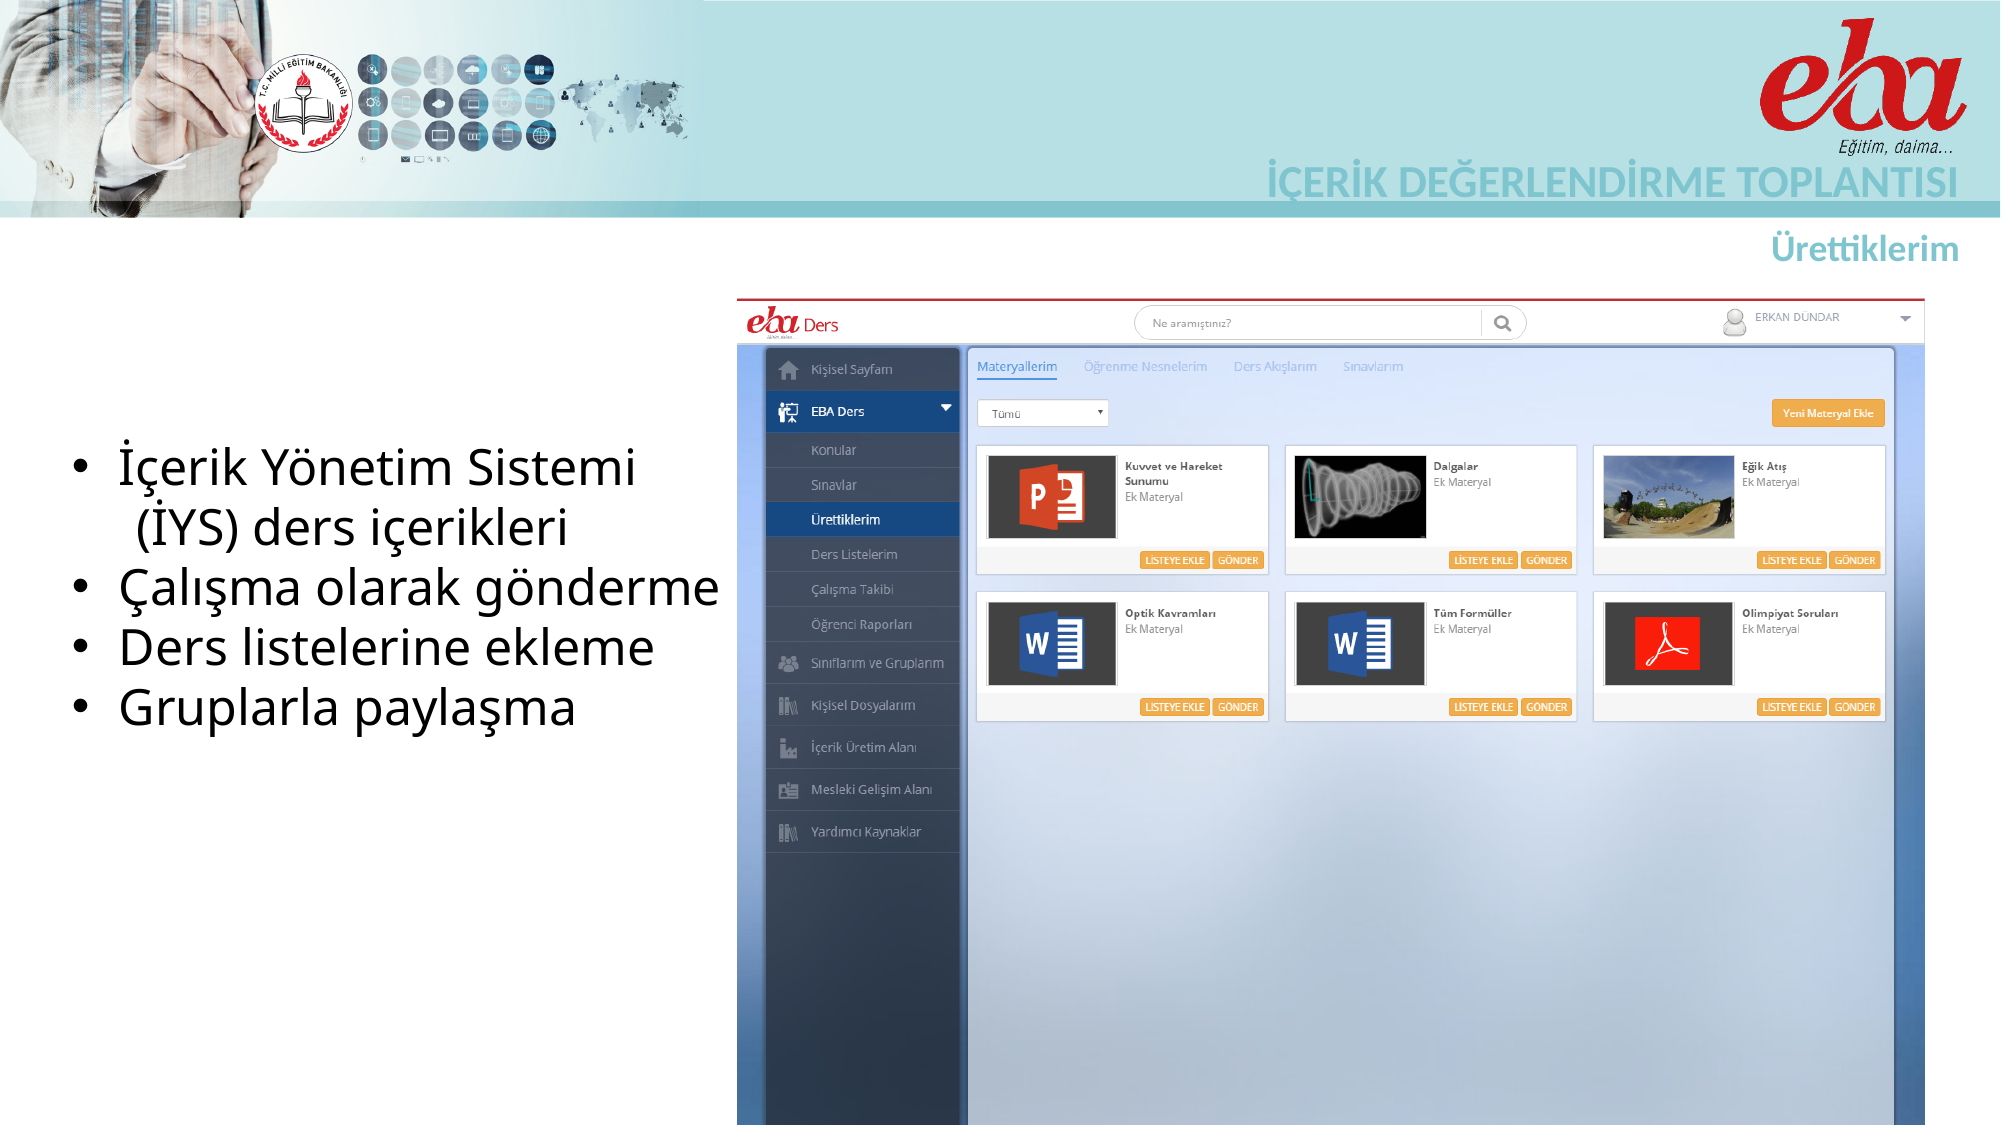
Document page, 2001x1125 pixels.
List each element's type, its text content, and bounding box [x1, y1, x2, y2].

text_box İçerik Yönetim Sistemi (İYS) ders içerikleri Çalışma olarak gönderme Ders listelerine ekleme Gruplarla paylaşma [56, 428, 737, 1125]
picture [0, 0, 2001, 1125]
text_box Ürettiklerim [1127, 216, 1975, 277]
text_box İÇERİK DEĞERLENDİRME TOPLANTISI [1127, 144, 1975, 215]
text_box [737, 298, 1925, 1125]
